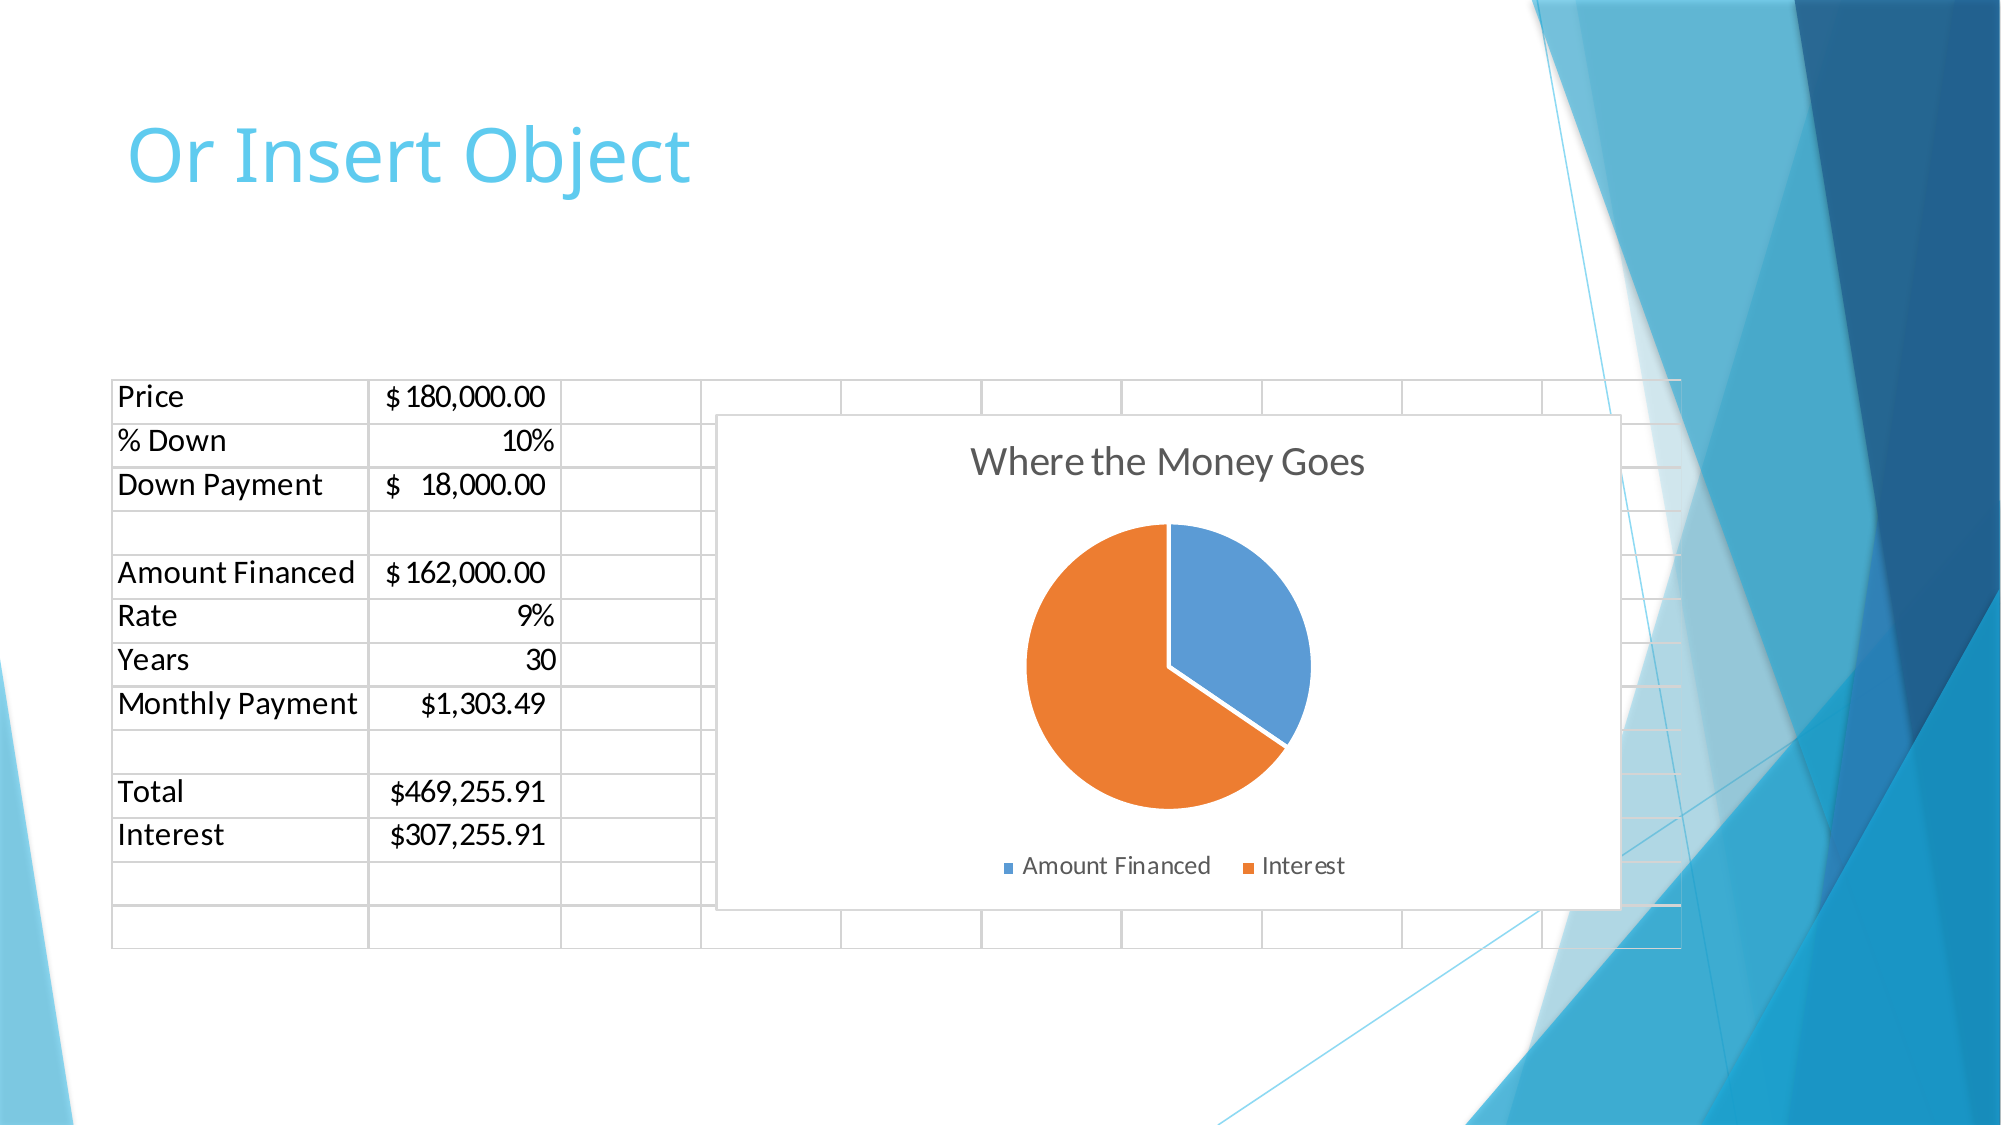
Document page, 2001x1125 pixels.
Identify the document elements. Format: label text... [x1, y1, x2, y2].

title Or Insert Object [111, 99, 1522, 215]
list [110, 378, 1684, 951]
